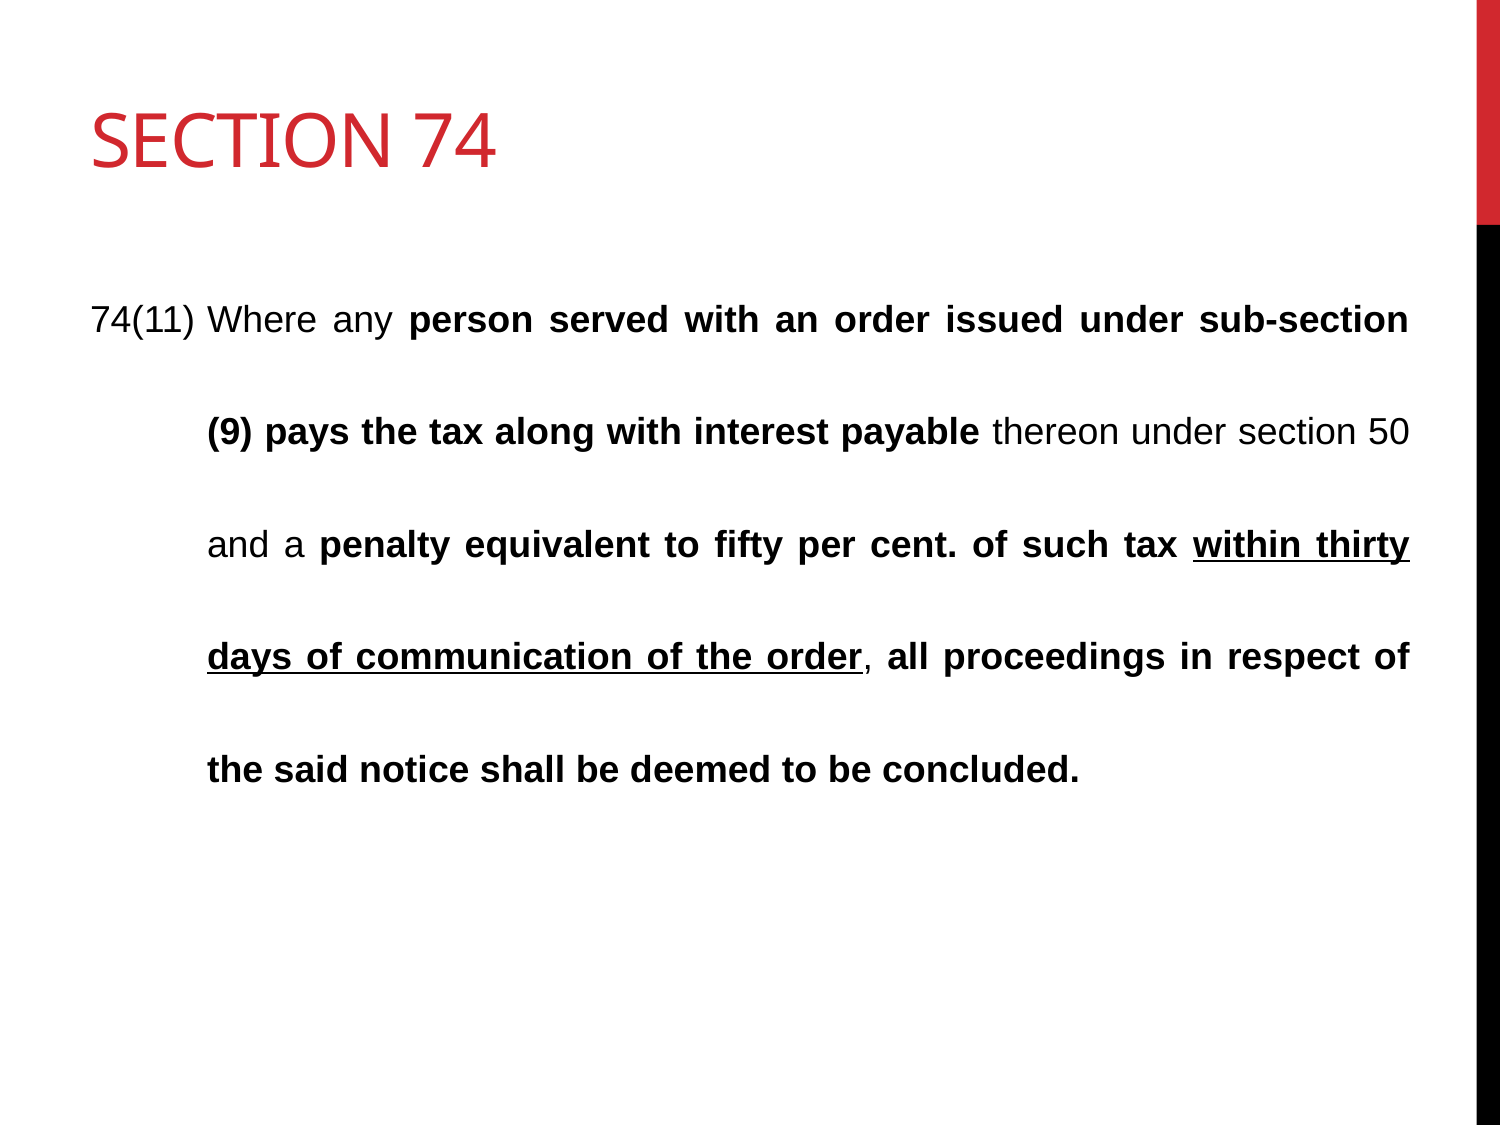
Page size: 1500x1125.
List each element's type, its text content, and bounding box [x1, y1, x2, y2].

list 74(11) Where any person served with an order issued under sub-section (9) pays the tax along with interest payable thereon under section 50 and a penalty equivalent to fifty per cent. of such tax within thirty days of communication of the order, all proceedings in respect of the said notice shall be deemed to be concluded. [75, 219, 1425, 1100]
title Section 74 [75, 25, 1247, 219]
